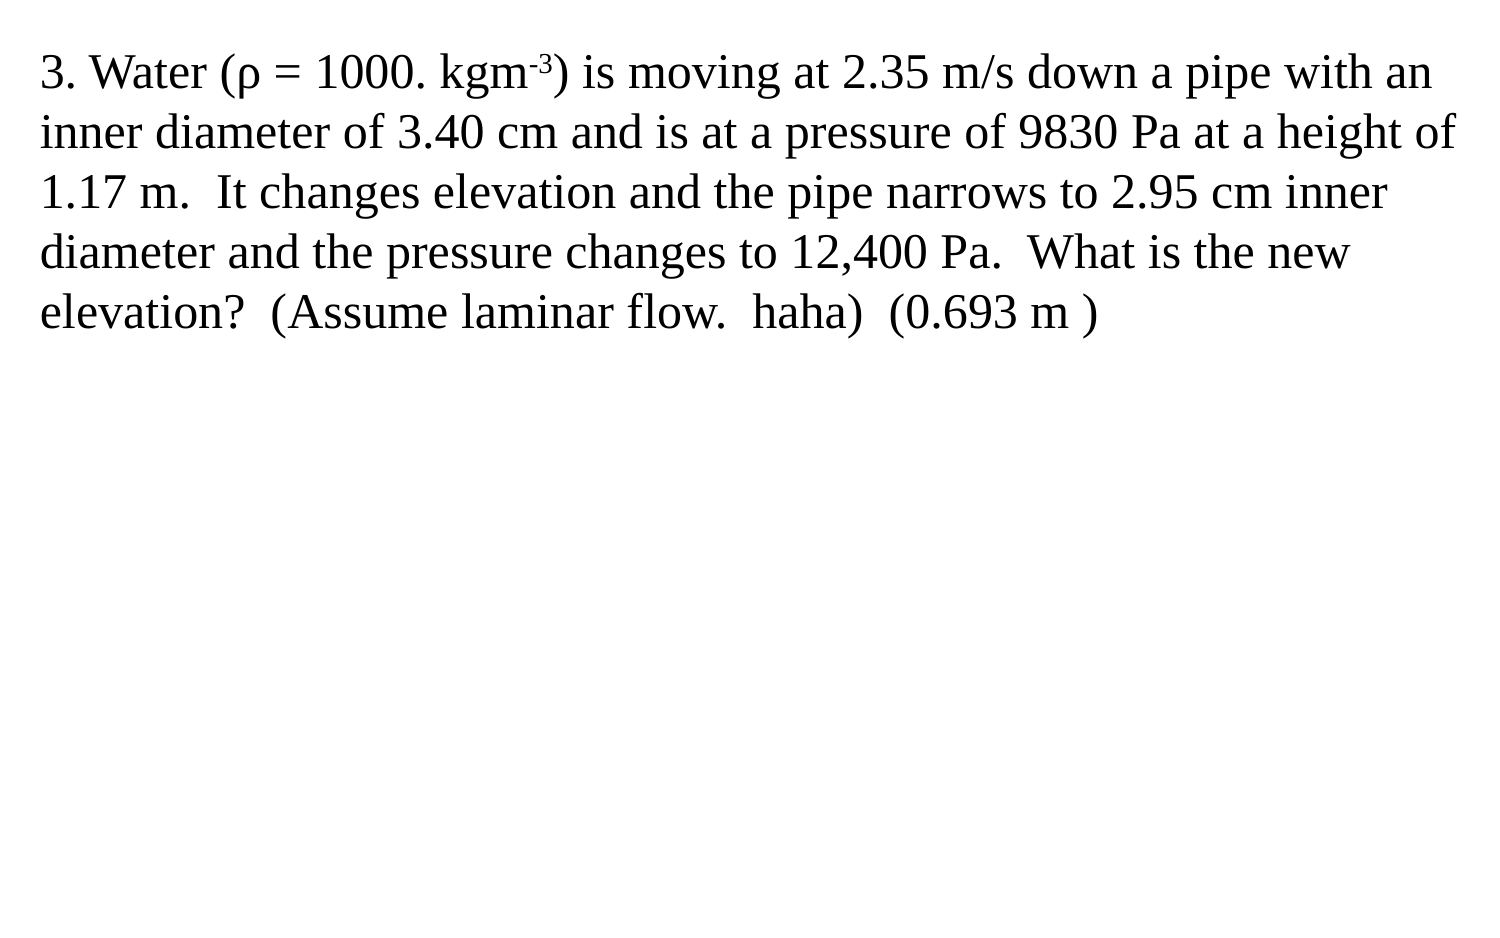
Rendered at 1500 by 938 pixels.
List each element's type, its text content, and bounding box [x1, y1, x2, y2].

text_box 3. Water (ρ = 1000. kgm-3) is moving at 2.35 m/s down a pipe with an inner diameter of 3.40 cm and is at a pressure of 9830 Pa at a height of 1.17 m. It changes elevation and the pipe narrows to 2.95 cm inner diameter and the pressure changes to 12,400 Pa. What is the new elevation? (Assume laminar flow. haha) (0.693 m ) [24, 31, 1475, 346]
